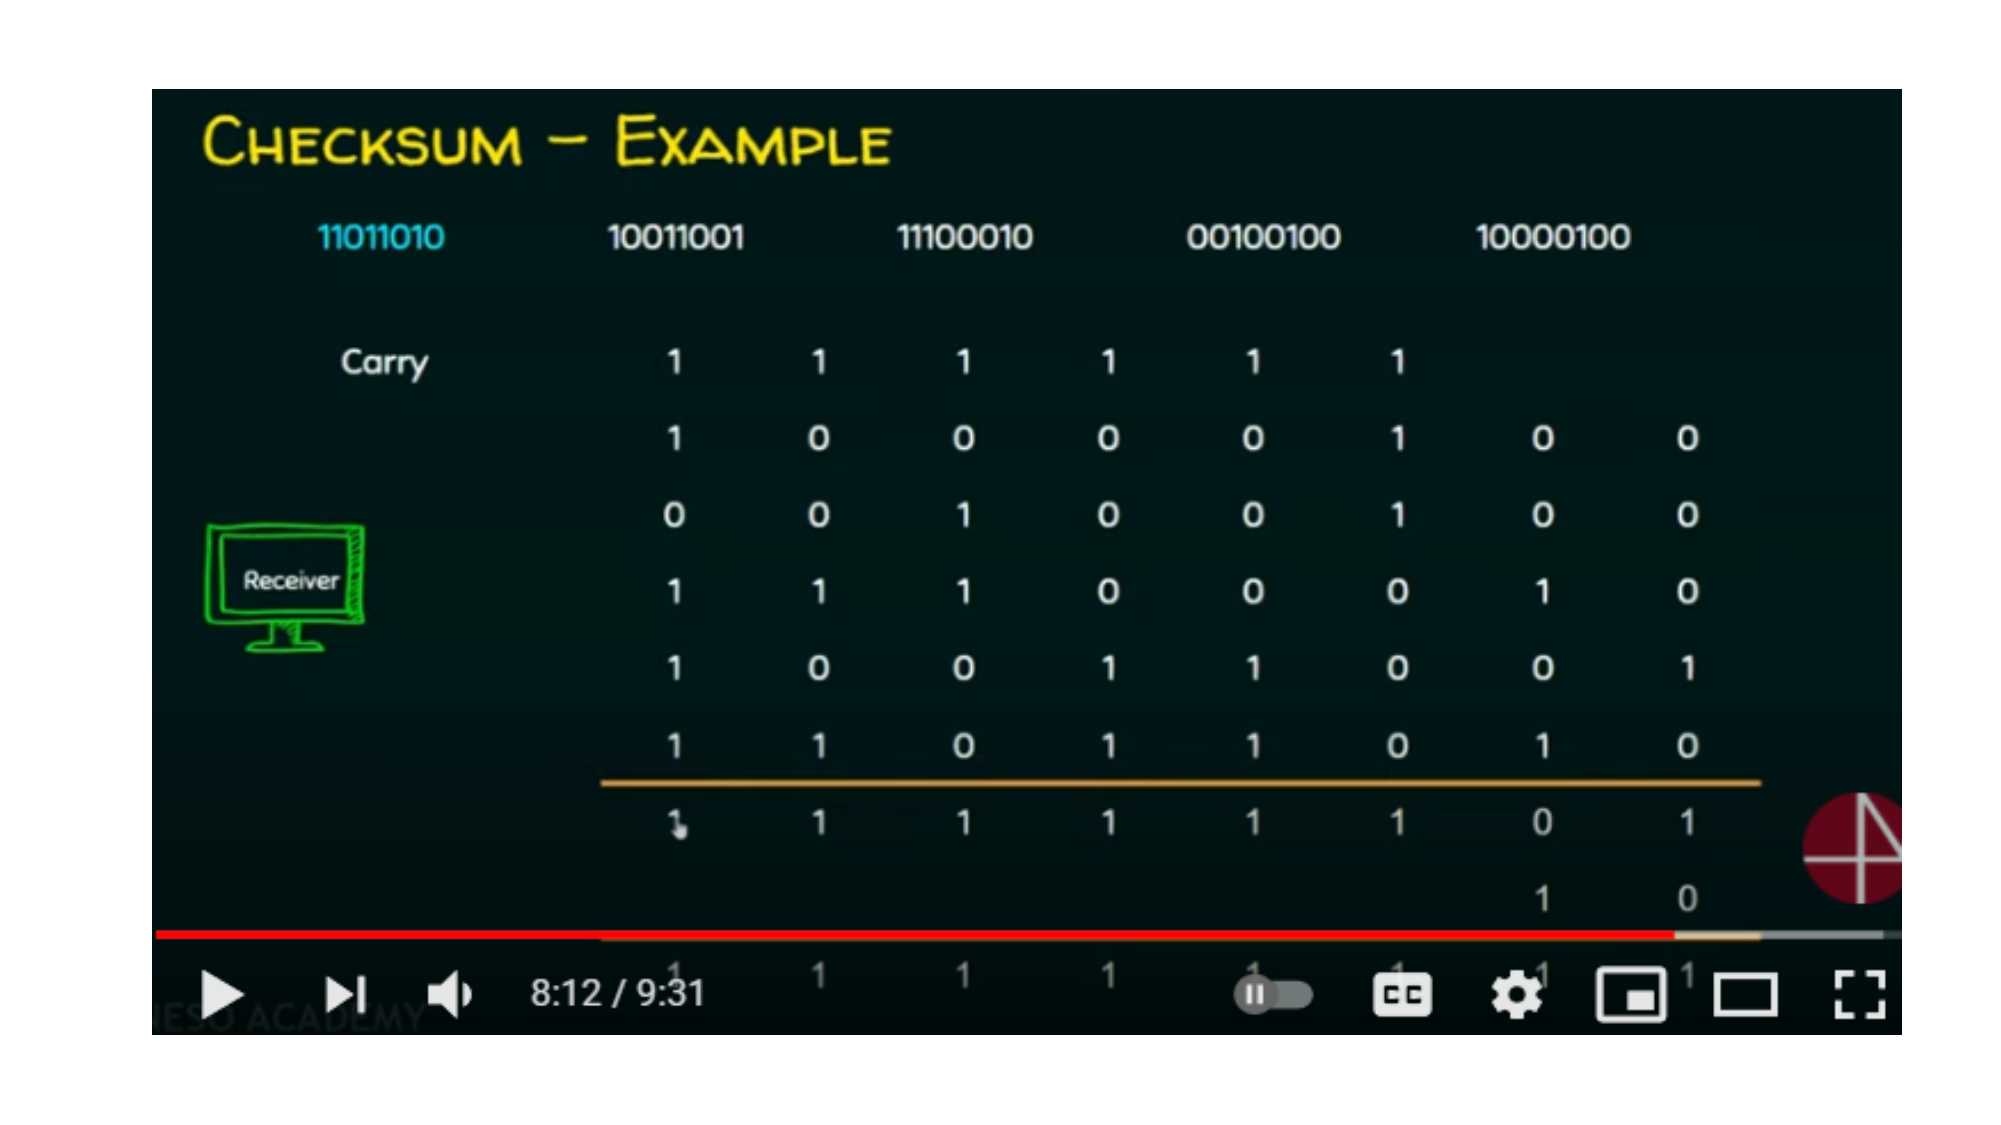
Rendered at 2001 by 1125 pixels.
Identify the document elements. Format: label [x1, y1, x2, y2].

picture [152, 89, 1902, 1035]
